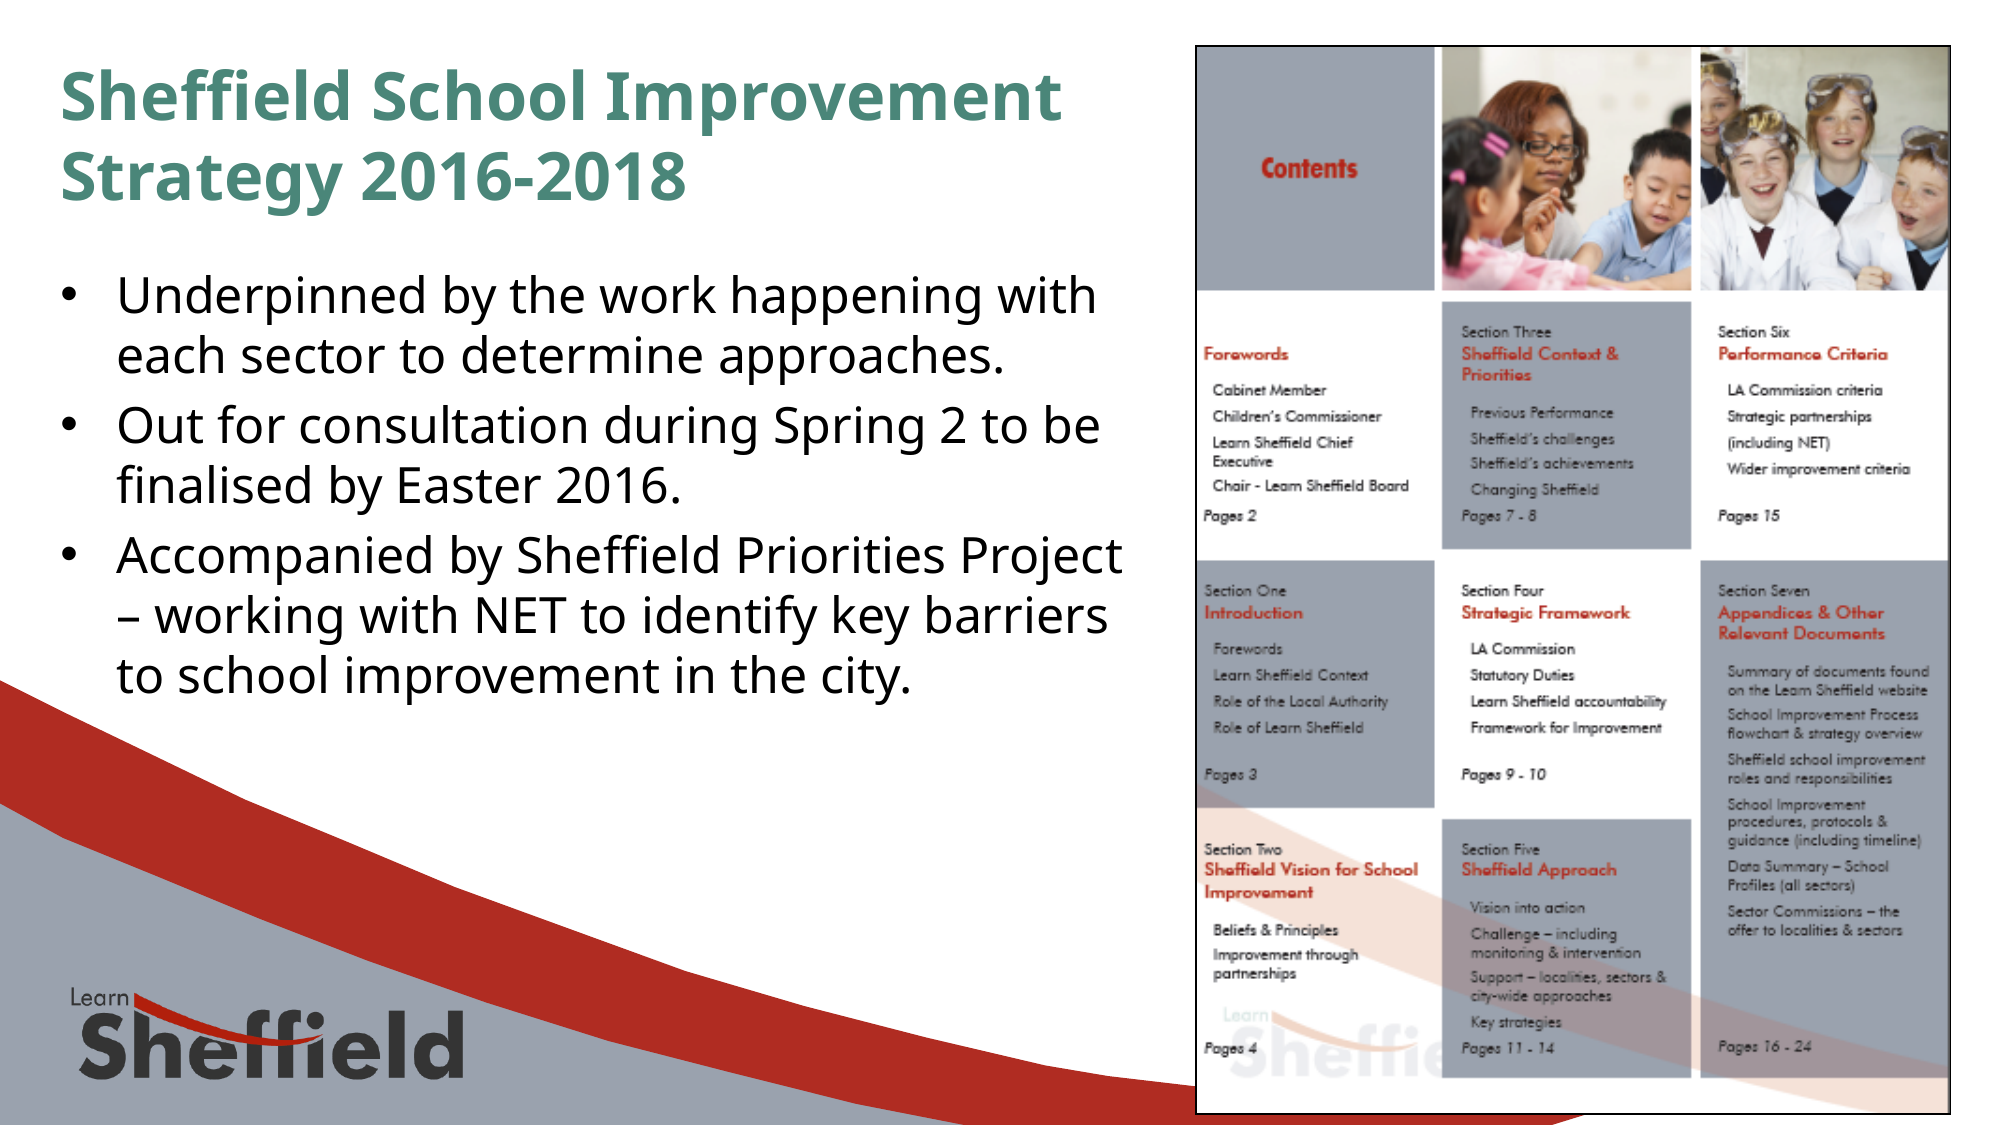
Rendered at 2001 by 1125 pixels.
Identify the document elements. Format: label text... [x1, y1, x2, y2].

picture [1196, 46, 1951, 1114]
picture [68, 983, 467, 1082]
list Underpinned by the work happening with each sector to determine approaches. Out for consultation during Spring 2 to be finalised by Easter 2016. Accompanied by Sheffield Priorities Project – working with NET to identify key barriers to school improvement in the city. [45, 256, 1166, 810]
text_box Sheffield School Improvement Strategy 2016-2018 [45, 46, 1138, 307]
